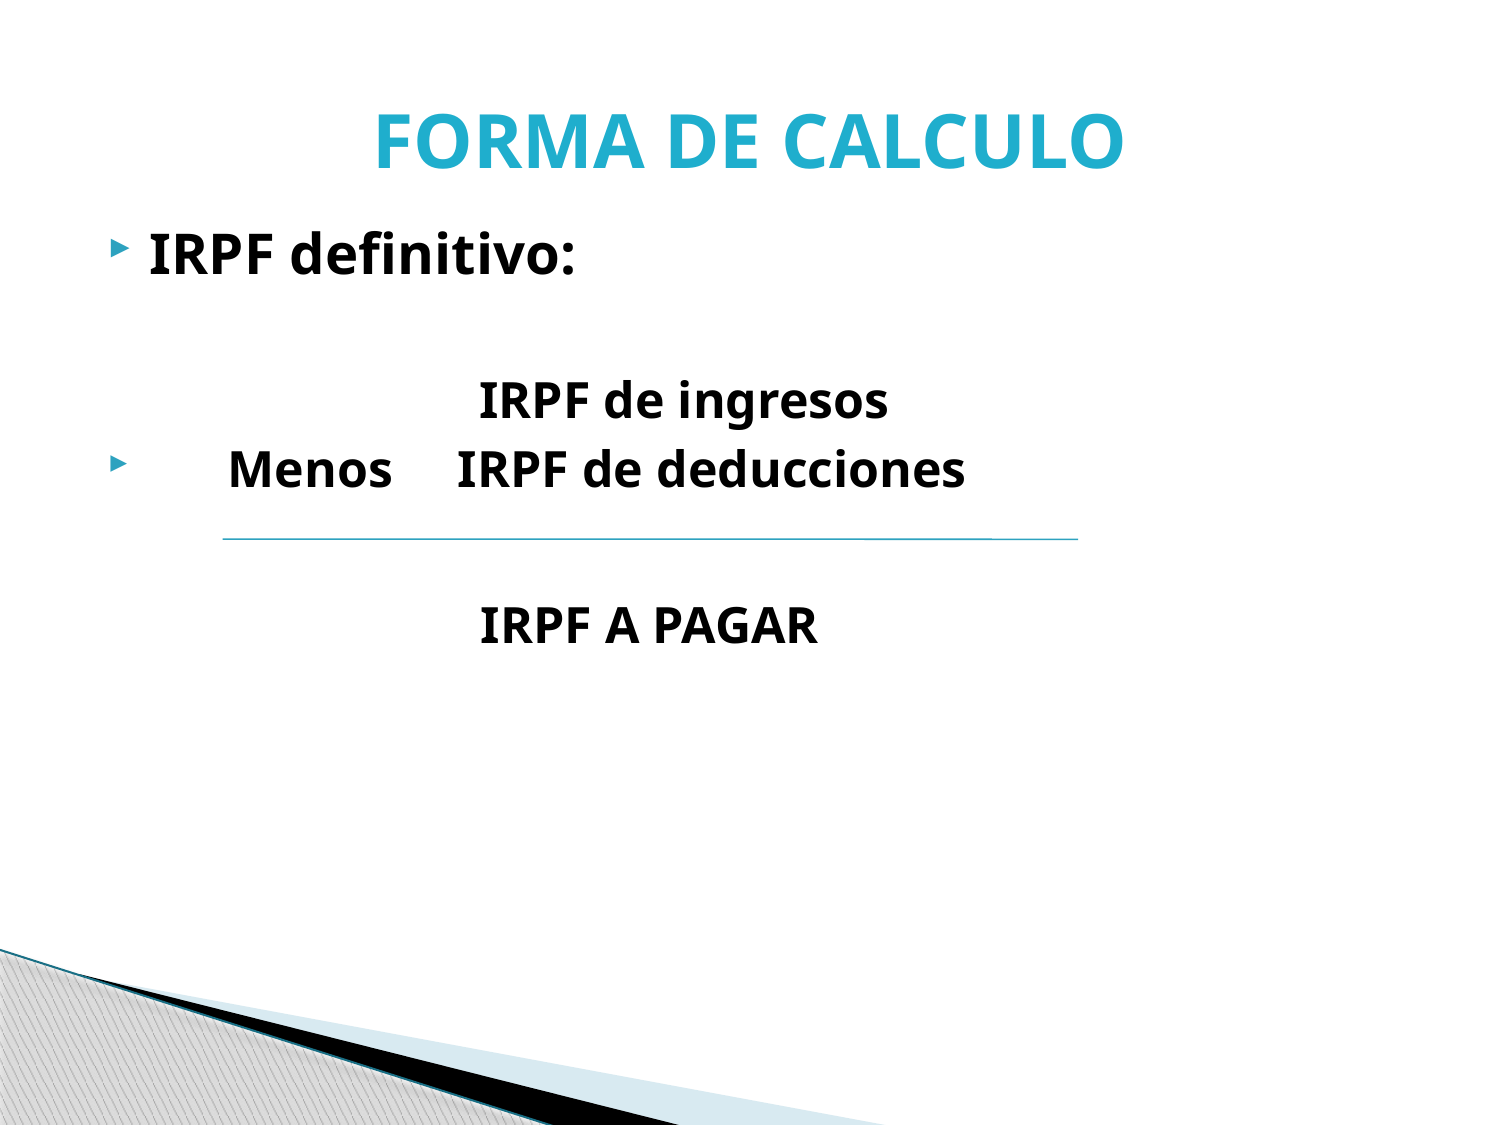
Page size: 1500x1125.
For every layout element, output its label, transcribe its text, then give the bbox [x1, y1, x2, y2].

list IRPF definitivo: IRPF de ingresos Menos IRPF de deducciones IRPF A PAGAR [75, 233, 1418, 986]
title FORMA DE CALCULO [75, 45, 1425, 233]
